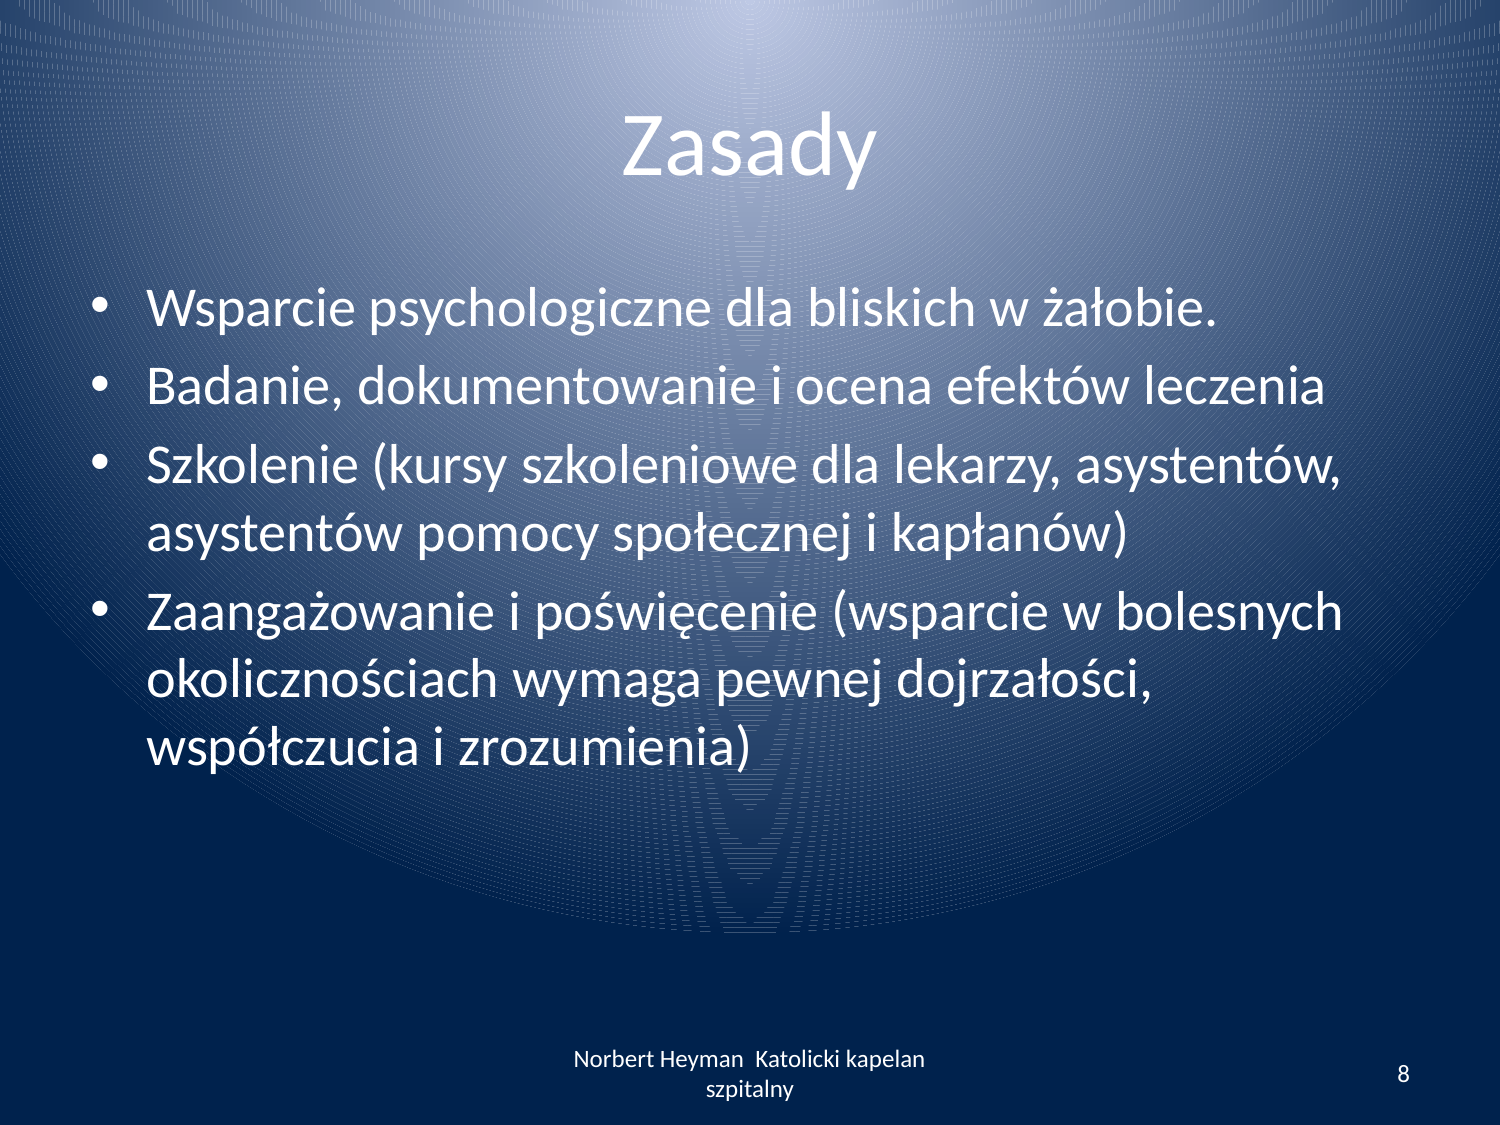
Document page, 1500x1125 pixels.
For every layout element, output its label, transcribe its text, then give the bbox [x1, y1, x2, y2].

footer Norbert Heyman Katolicki kapelan szpitalny [512, 1042, 988, 1103]
slide_number 8 [1074, 1042, 1425, 1103]
list Wsparcie psychologiczne dla bliskich w żałobie. Badanie, dokumentowanie i ocena efektów leczenia Szkolenie (kursy szkoleniowe dla lekarzy, asystentów, asystentów pomocy społecznej i kapłanów) Zaangażowanie i poświęcenie (wsparcie w bolesnych okolicznościach wymaga pewnej dojrzałości, współczucia i zrozumienia) [75, 262, 1425, 1005]
title Zasady [75, 45, 1425, 233]
